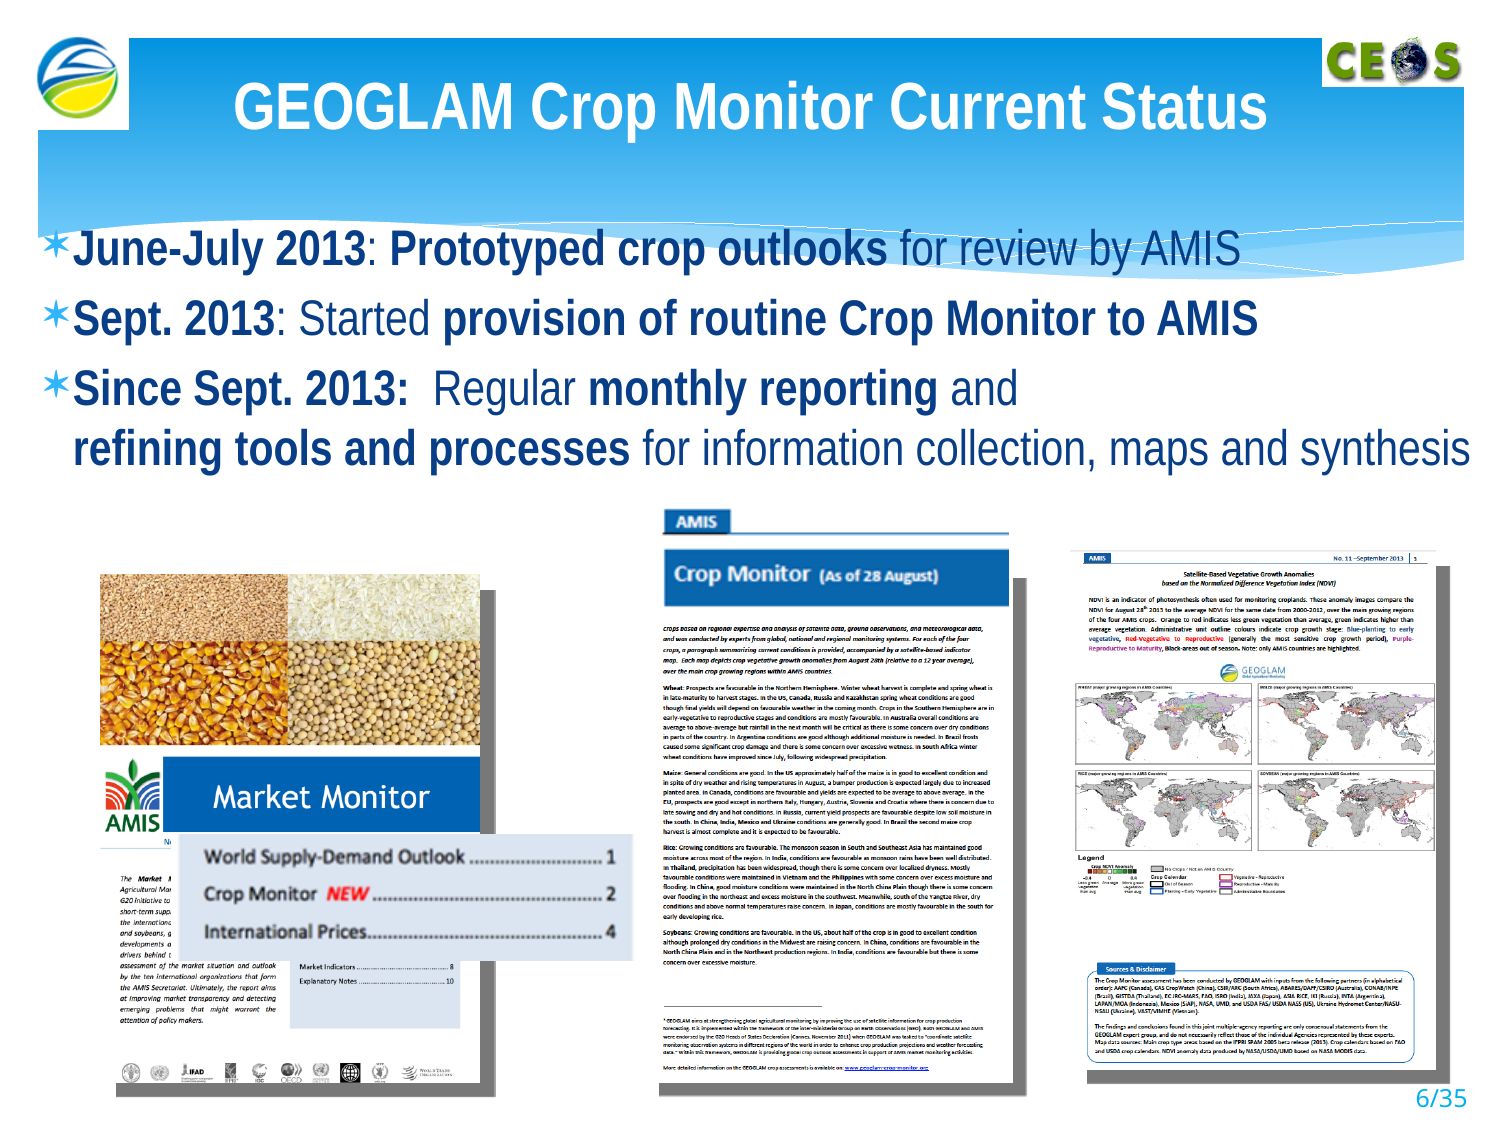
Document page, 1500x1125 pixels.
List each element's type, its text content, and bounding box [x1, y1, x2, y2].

picture [1070, 550, 1436, 1070]
picture [100, 503, 1013, 1083]
text_box 6/35 [1376, 1082, 1483, 1118]
title GEOGLAM Crop Monitor Current Status [76, 43, 1427, 162]
picture [34, 35, 129, 130]
picture [1322, 35, 1465, 87]
list June-July 2013: Prototyped crop outlooks for review by AMIS Sept. 2013: Started provision of routine Crop Monitor to AMIS Since Sept. 2013: Regular monthly reporting and refining tools and processes for information collection, maps and synthesis [29, 208, 1500, 504]
